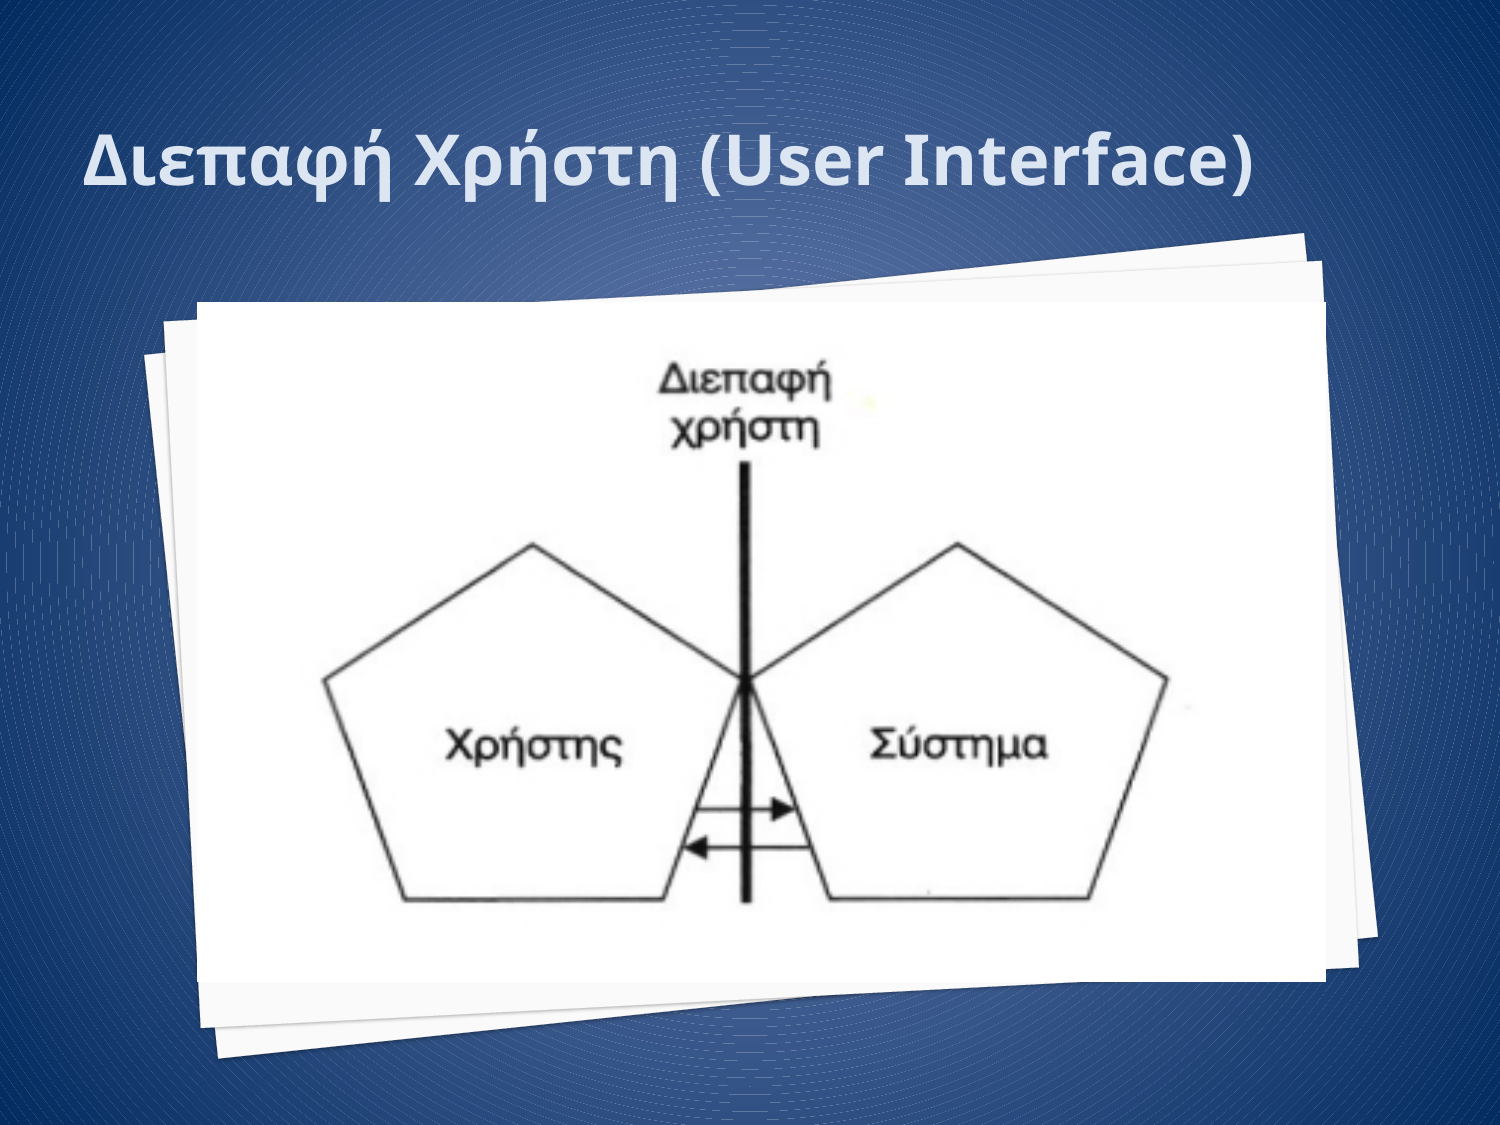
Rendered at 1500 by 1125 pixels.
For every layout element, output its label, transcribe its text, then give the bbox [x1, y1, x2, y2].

picture [194, 297, 1330, 983]
title Διεπαφή Χρήστη (User Interface) [75, 19, 1263, 207]
